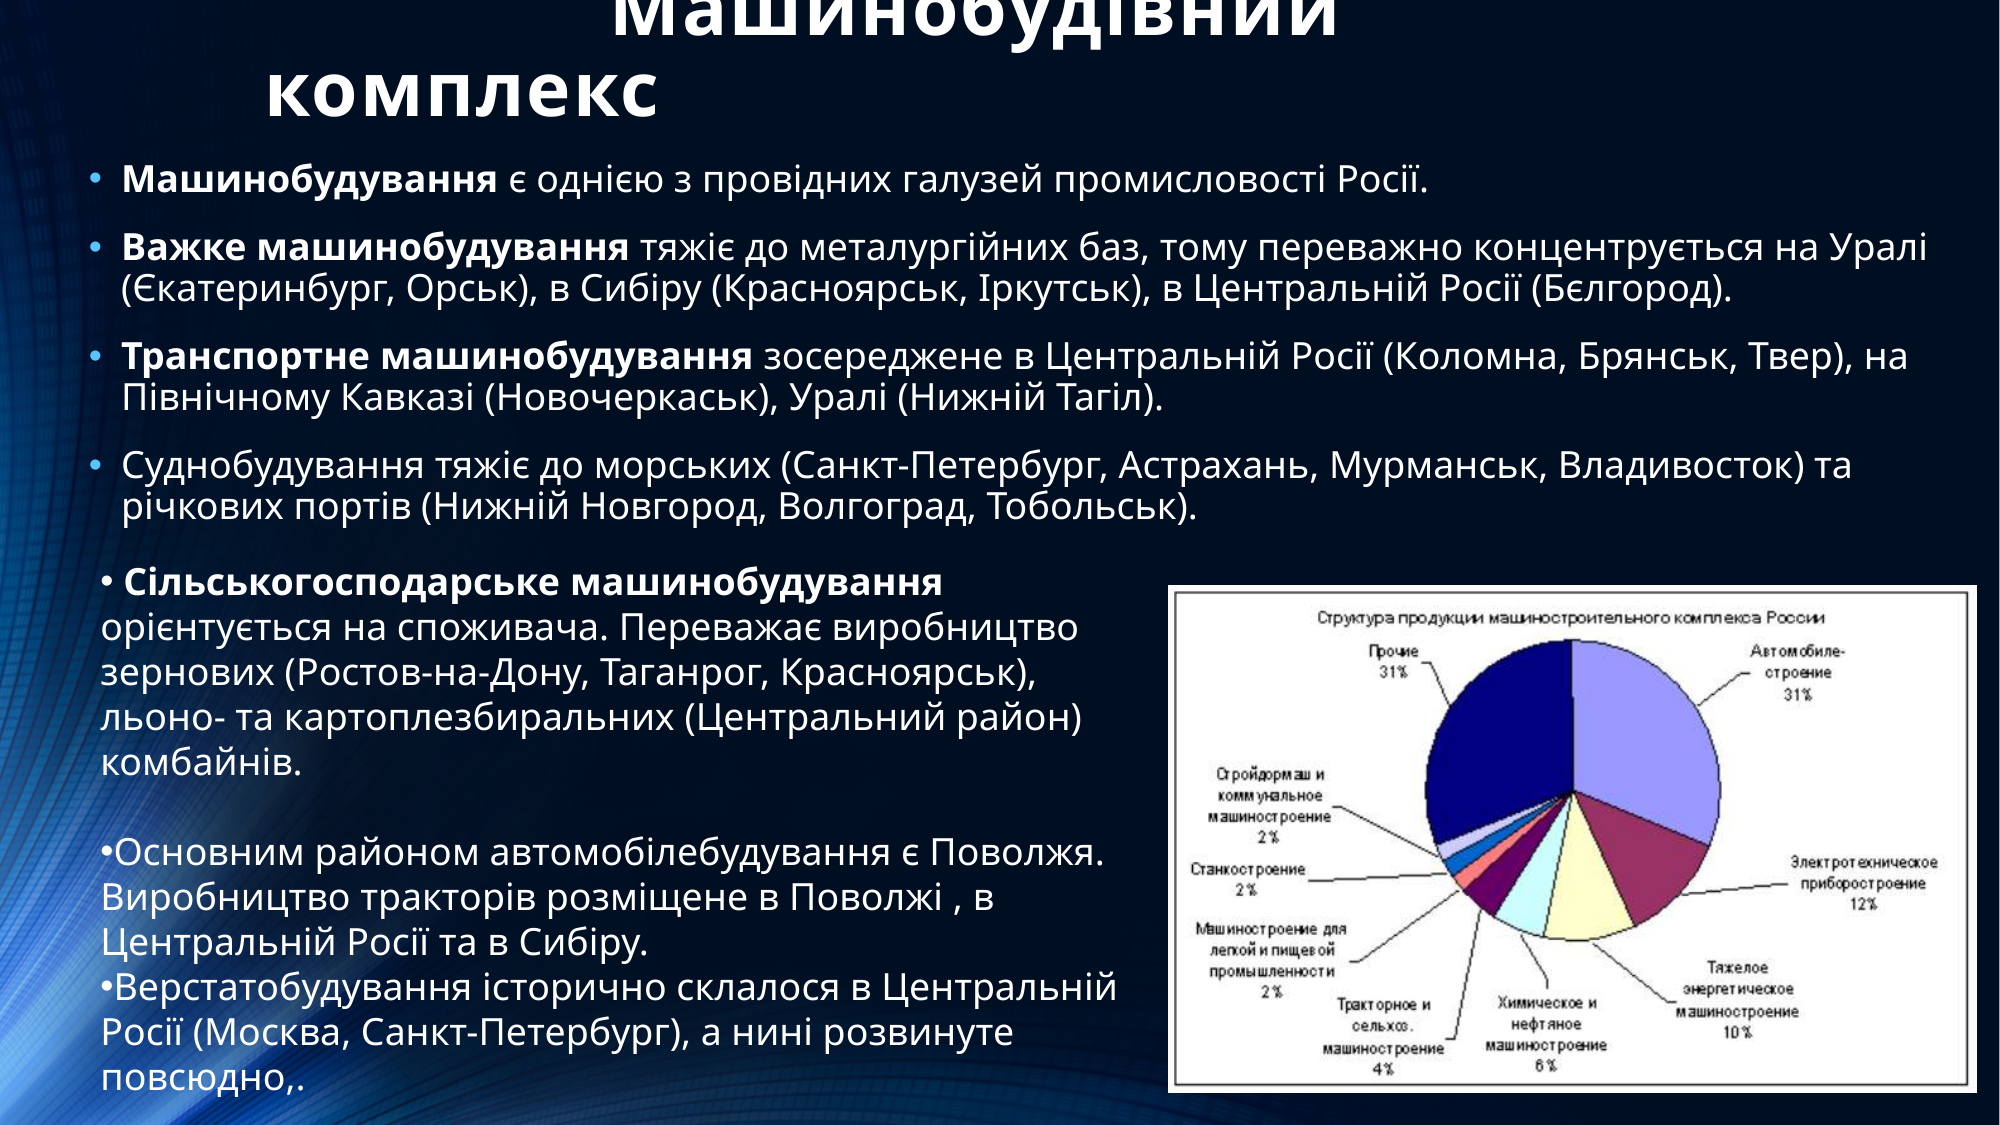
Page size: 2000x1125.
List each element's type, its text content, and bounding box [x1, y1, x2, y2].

list Машинобудування є однією з провідних галузей промисловості Росії. Важке машинобудування тяжіє до металургійних баз, тому переважно концентрується на Уралі (Єкатеринбург, Орськ), в Сибіру (Красноярськ, Іркутськ), в Центральній Росії (Бєлгород). Транспортне машинобудування зосереджене в Центральній Росії (Коломна, Брянськ, Твер), на Північному Кавказі (Новочеркаськ), Уралі (Нижній Тагіл). Суднобудування тяжіє до морських (Санкт-Петербург, Астрахань, Мурманськ, Владивосток) та річкових портів (Нижній Новгород, Волгоград, Тобольськ). [73, 152, 1949, 539]
title Машинобудівний комплекс [249, 35, 1750, 141]
text_box Сільськогосподарське машинобудування орієнтується на споживача. Переважає виробництво зернових (Ростов-на-Дону, Таганрог, Красноярськ), льоно- та картоплезбиральних (Центральний район) комбайнів. Основним районом автомобілебудування є Поволжя. Виробництво тракторів розміщене в Поволжі , в Центральній Росії та в Сибіру. Верстатобудування історично склалося в Центральній Росії (Москва, Санкт-Петербург), а нині розвинуте повсюдно,. [85, 550, 1176, 1125]
picture [0, 0, 2000, 1125]
